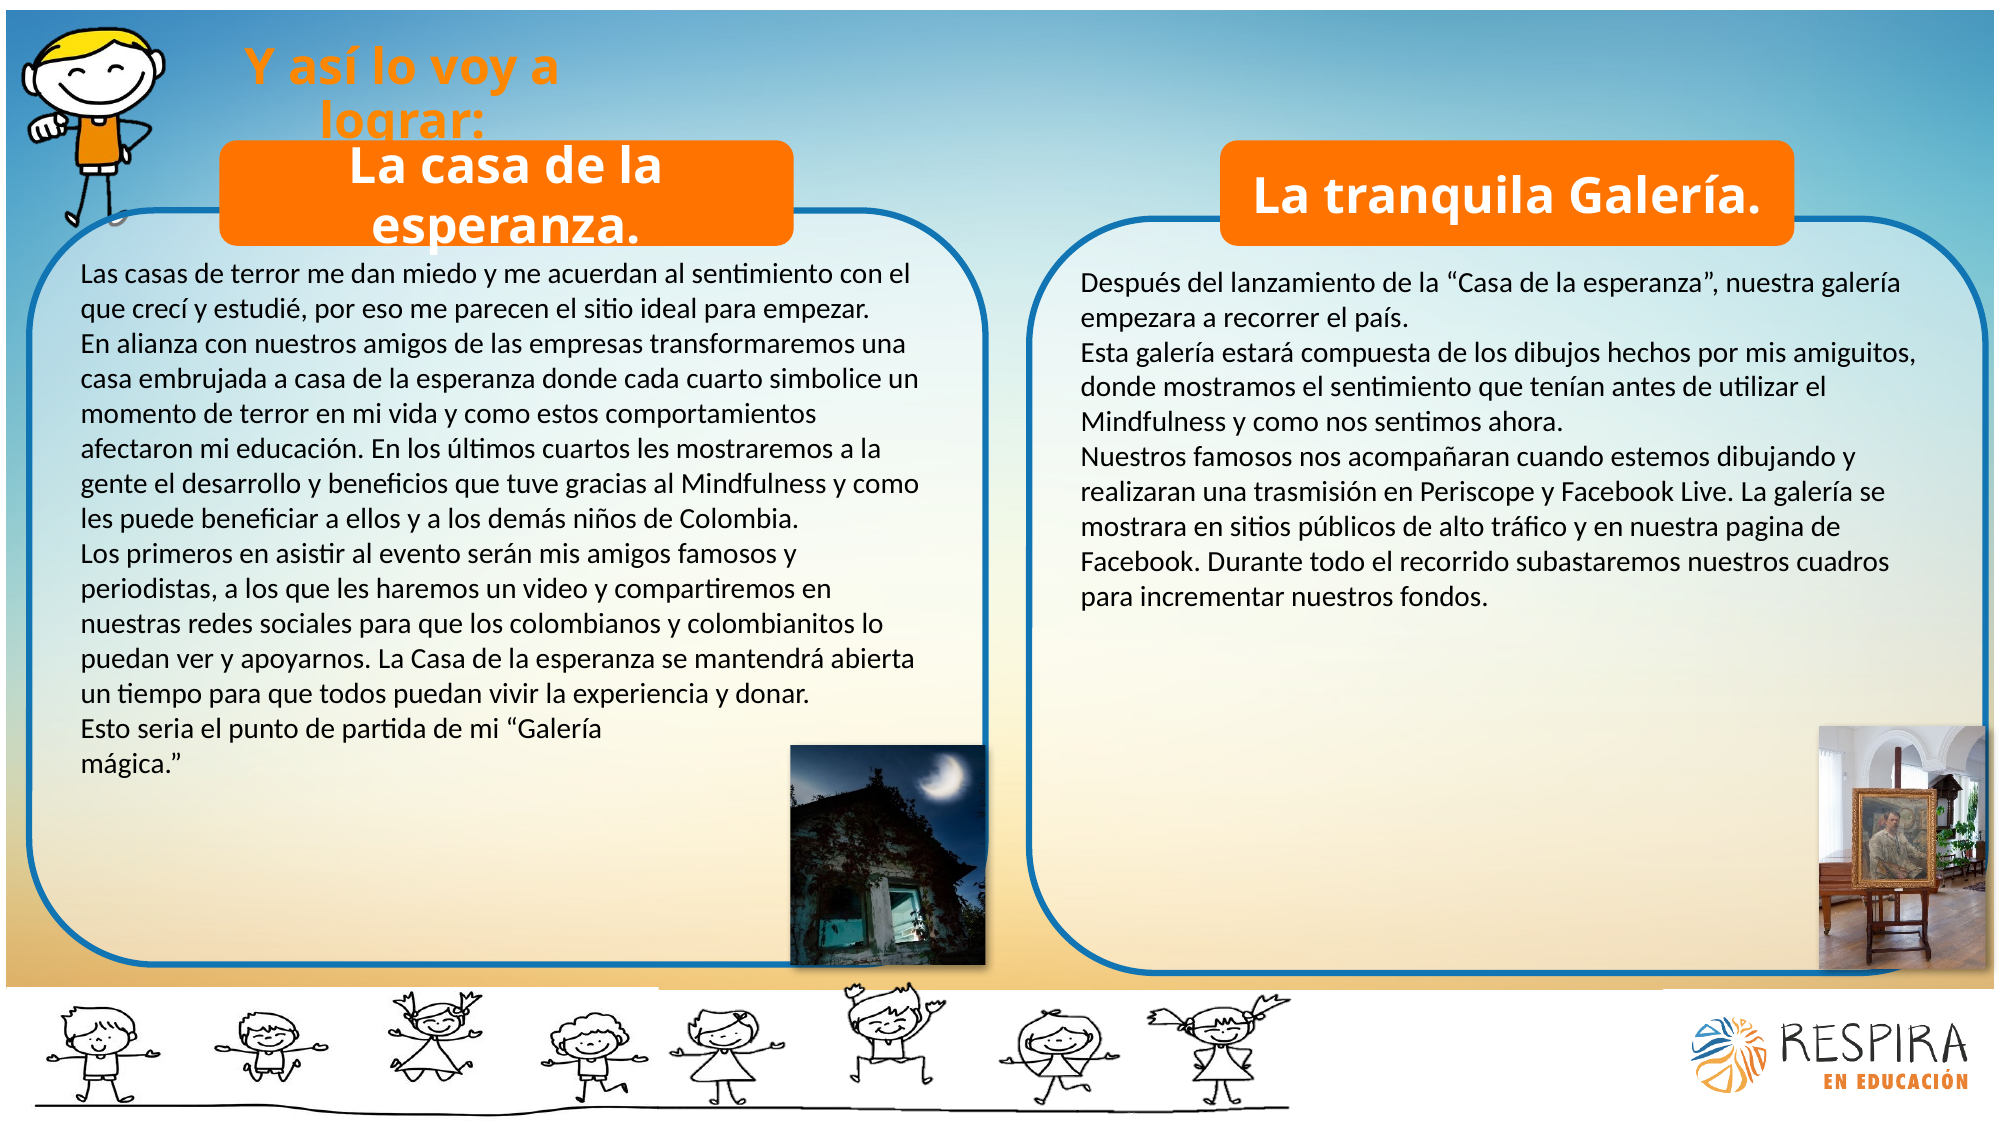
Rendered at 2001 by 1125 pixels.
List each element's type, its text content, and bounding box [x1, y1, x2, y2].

text_box Y así lo voy a lograr: [184, 46, 621, 144]
text_box Después del lanzamiento de la “Casa de la esperanza”, nuestra galería empezara a recorrer el país. Esta galería estará compuesta de los dibujos hechos por mis amiguitos, donde mostramos el sentimiento que tenían antes de utilizar el Mindfulness y como nos sentimos ahora. Nuestros famosos nos acompañaran cuando estemos dibujando y realizaran una trasmisión en Periscope y Facebook Live. La galería se mostrara en sitios públicos de alto tráfico y en nuestra pagina de Facebook. Durante todo el recorrido subastaremos nuestros cuadros para incrementar nuestros fondos. [1028, 217, 1987, 974]
text_box La casa de la esperanza. [218, 139, 795, 247]
text_box Las casas de terror me dan miedo y me acuerdan al sentimiento con el que crecí y estudié, por eso me parecen el sitio ideal para empezar. En alianza con nuestros amigos de las empresas transformaremos una casa embrujada a casa de la esperanza donde cada cuarto simbolice un momento de terror en mi vida y como estos comportamientos afectaron mi educación. En los últimos cuartos les mostraremos a la gente el desarrollo y beneficios que tuve gracias al Mindfulness y como les puede beneficiar a ellos y a los demás niños de Colombia. Los primeros en asistir al evento serán mis amigos famosos y periodistas, a los que les haremos un video y compartiremos en nuestras redes sociales para que los colombianos y colombianitos lo puedan ver y apoyarnos. La Casa de la esperanza se mantendrá abierta un tiempo para que todos puedan vivir la experiencia y donar. Esto seria el punto de partida de mi “Galería mágica.” [28, 209, 987, 966]
text_box La tranquila Galería. [1218, 139, 1796, 247]
picture [6, 10, 1994, 1125]
